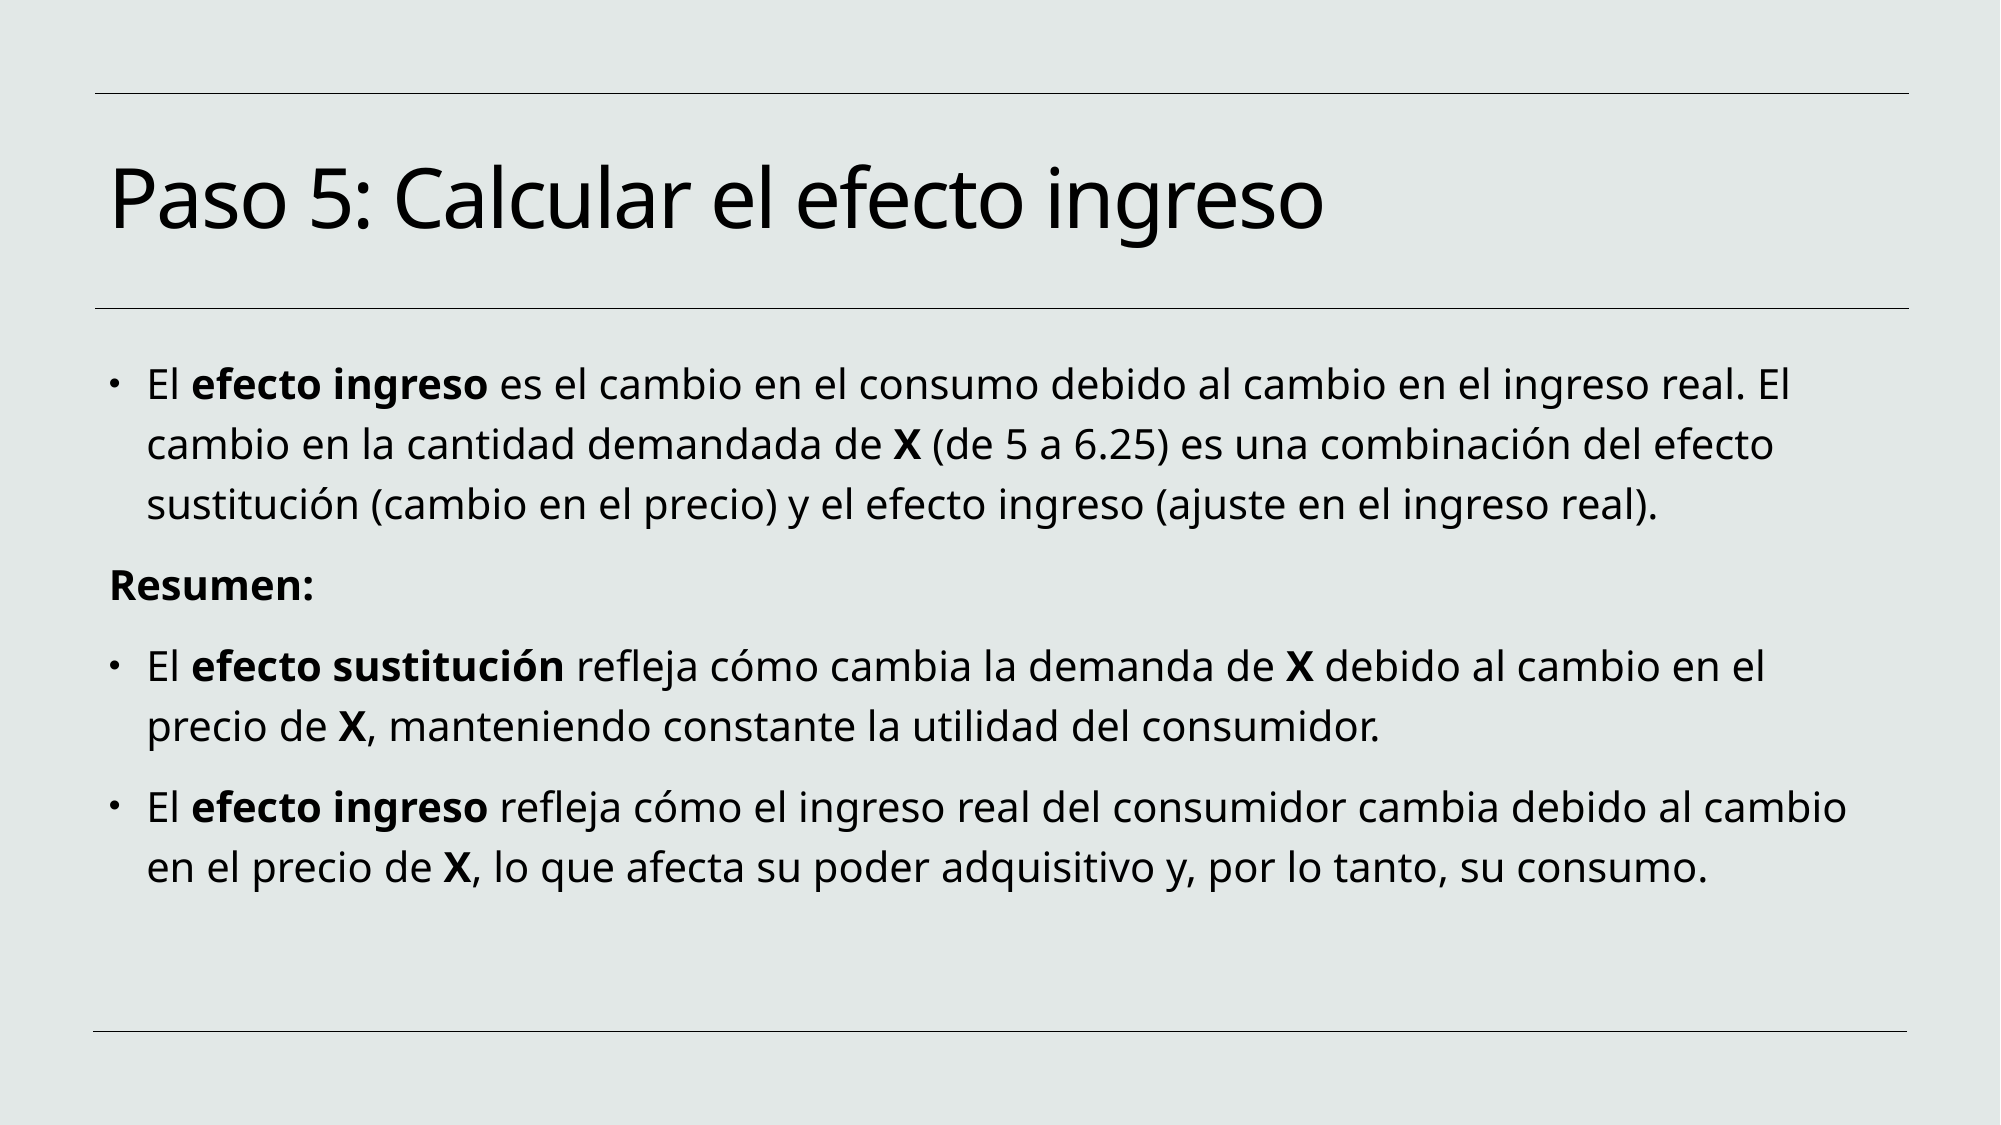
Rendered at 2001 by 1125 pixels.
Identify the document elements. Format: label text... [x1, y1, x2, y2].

title Paso 5: Calcular el efecto ingreso [93, 113, 1907, 291]
list El efecto ingreso es el cambio en el consumo debido al cambio en el ingreso real. El cambio en la cantidad demandada de X (de 5 a 6.25) es una combinación del efecto sustitución (cambio en el precio) y el efecto ingreso (ajuste en el ingreso real). Resumen: El efecto sustitución refleja cómo cambia la demanda de X debido al cambio en el precio de X, manteniendo constante la utilidad del consumidor. El efecto ingreso refleja cómo el ingreso real del consumidor cambia debido al cambio en el precio de X, lo que afecta su poder adquisitivo y, por lo tanto, su consumo. [93, 340, 1908, 983]
